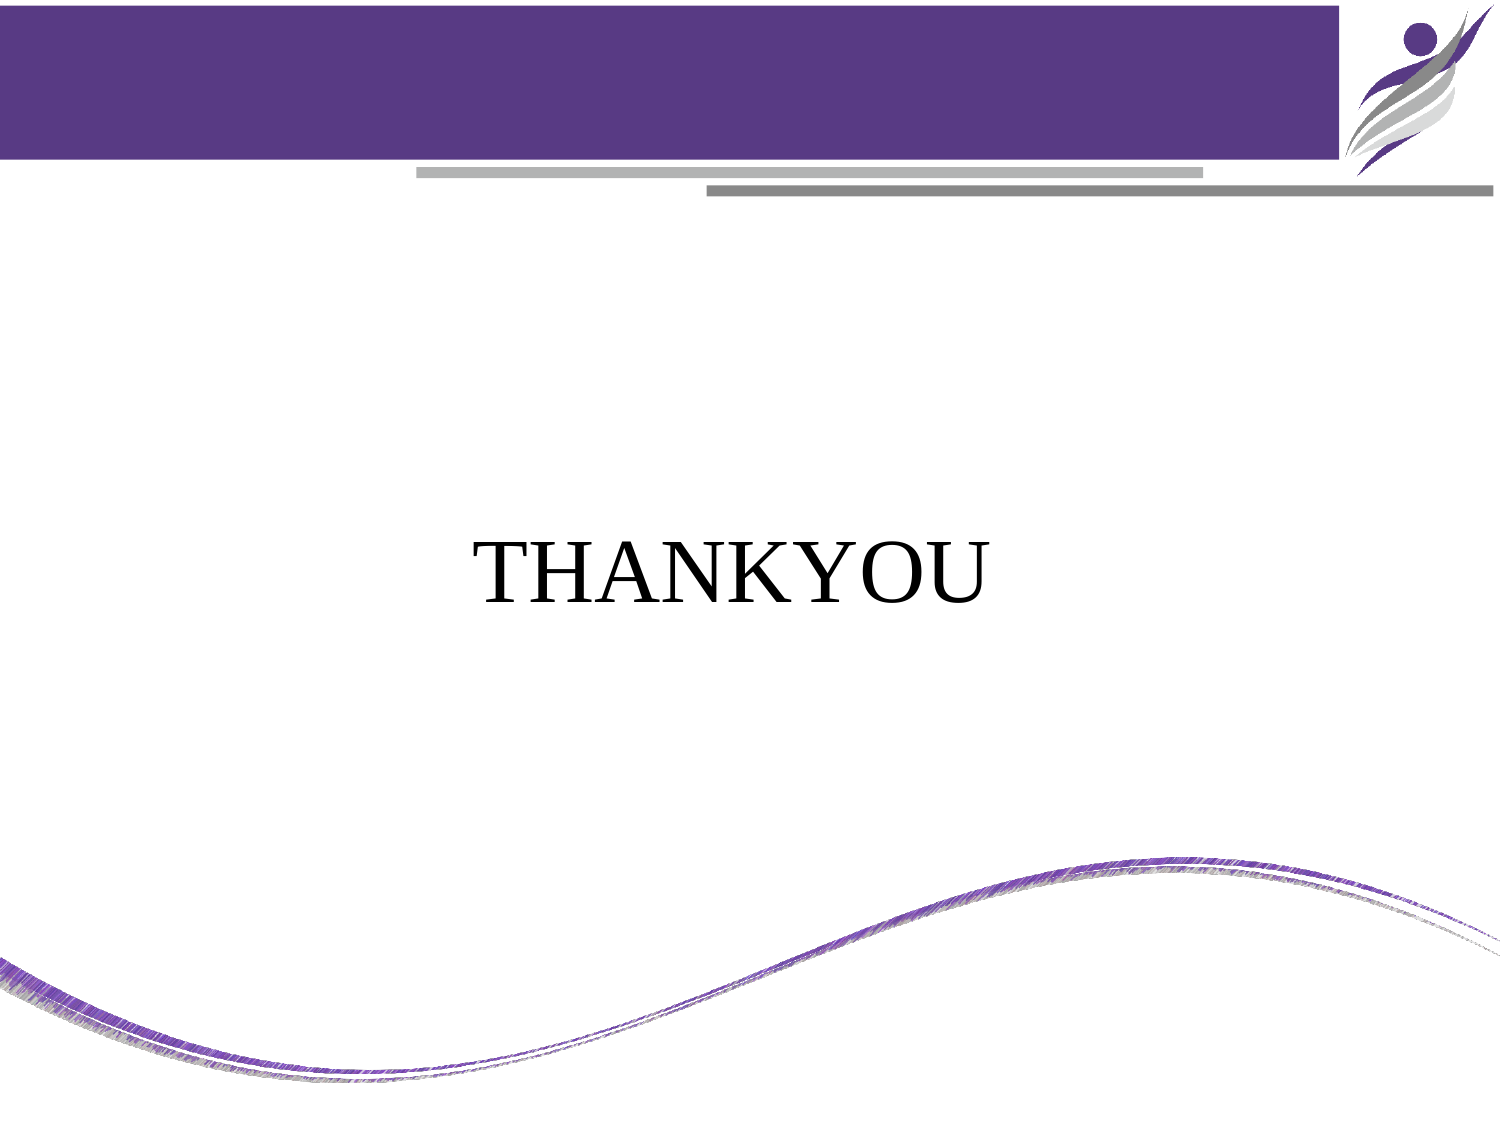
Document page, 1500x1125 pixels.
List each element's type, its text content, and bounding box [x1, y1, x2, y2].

picture [0, 844, 1500, 1095]
text_box THANKYOU [457, 503, 1111, 628]
picture [1345, 4, 1494, 177]
